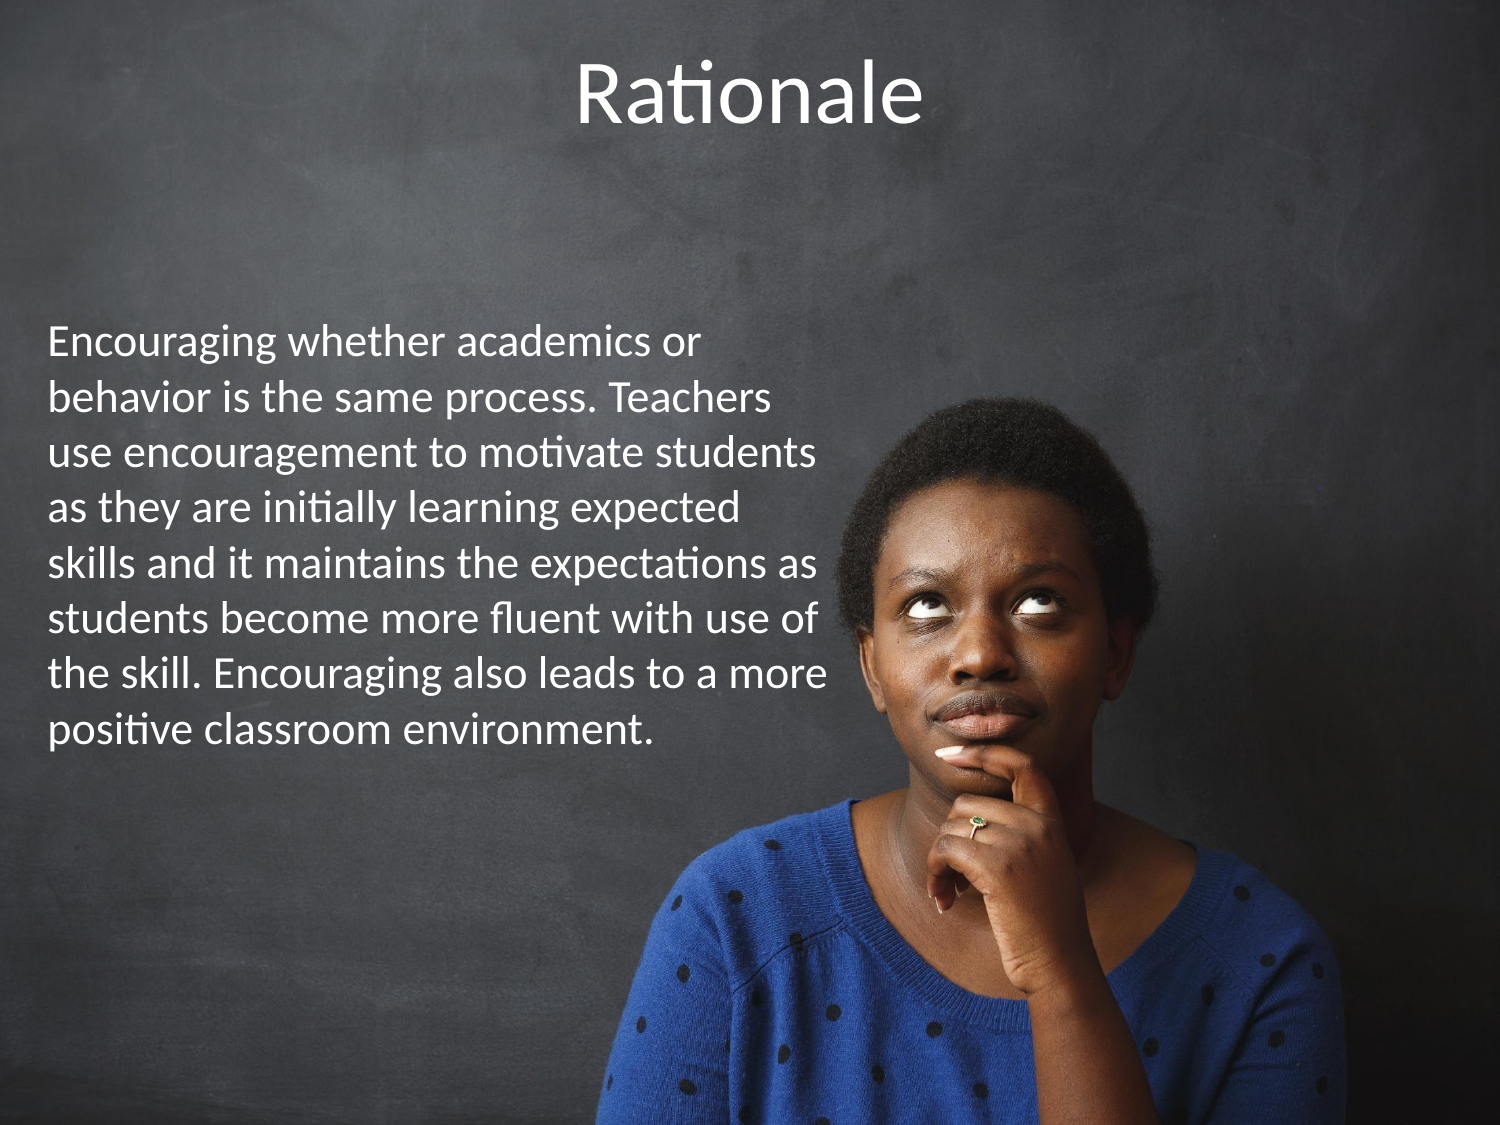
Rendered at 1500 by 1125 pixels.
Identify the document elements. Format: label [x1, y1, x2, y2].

list [0, 0, 1500, 1125]
